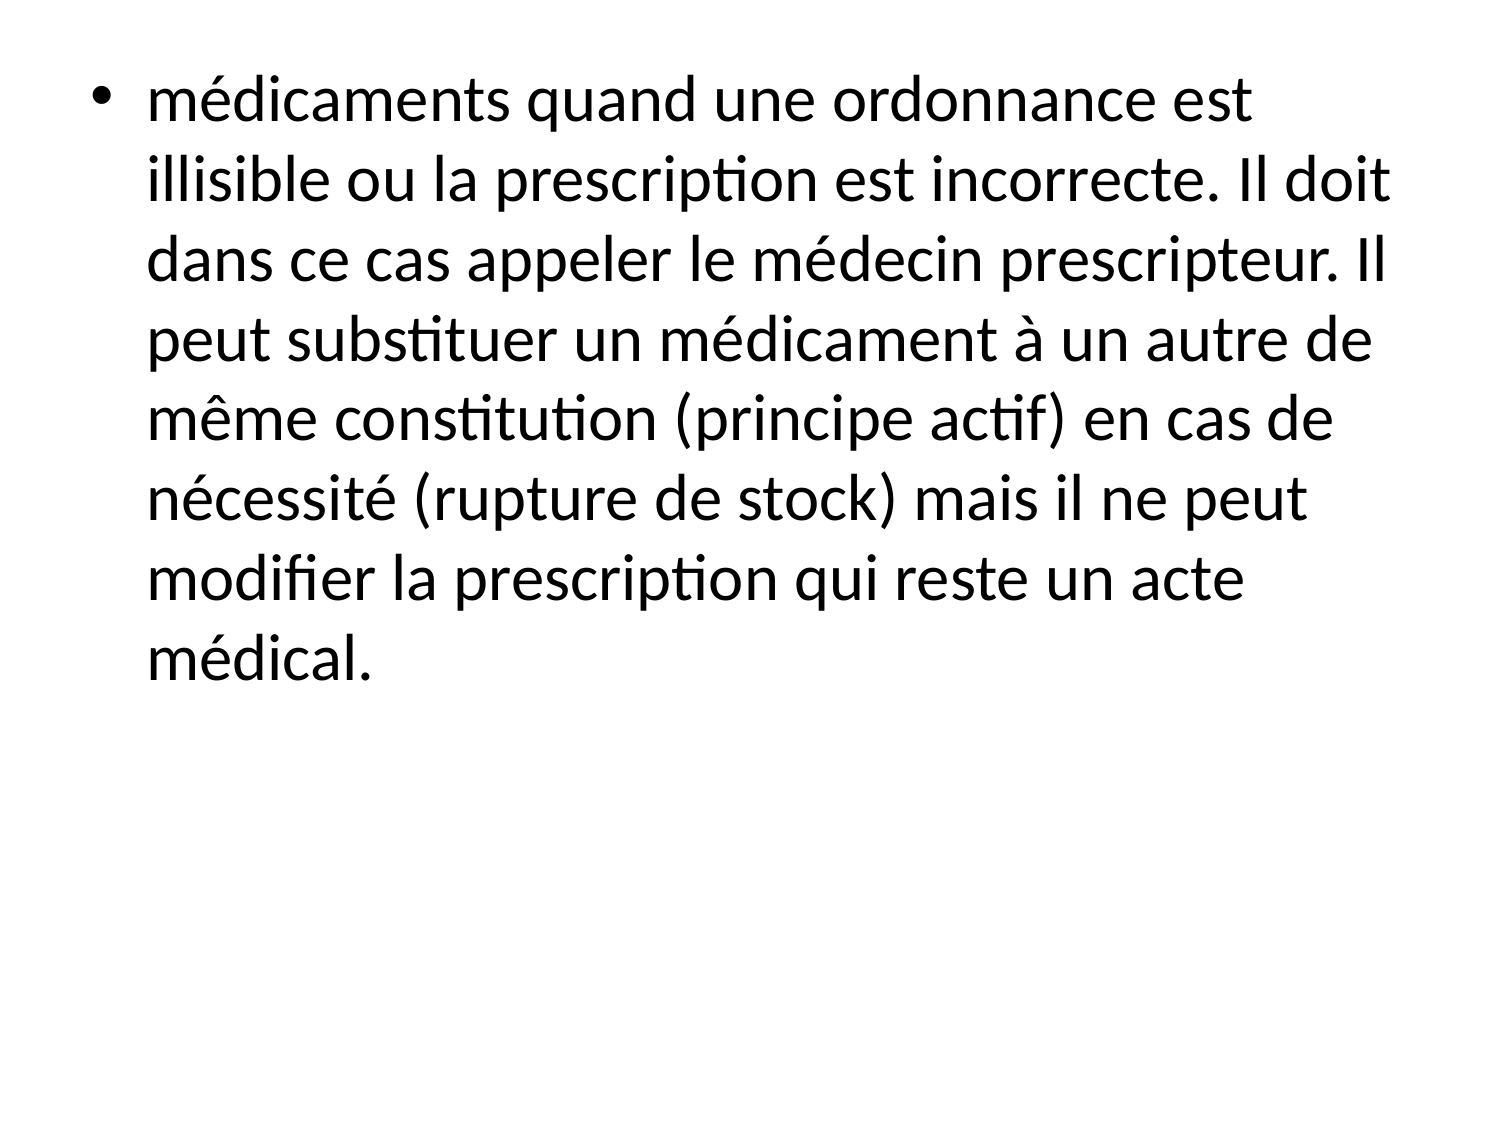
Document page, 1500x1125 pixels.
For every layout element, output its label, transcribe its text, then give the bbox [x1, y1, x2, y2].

list médicaments quand une ordonnance est illisible ou la prescription est incorrecte. Il doit dans ce cas appeler le médecin prescripteur. Il peut substituer un médicament à un autre de même constitution (principe actif) en cas de nécessité (rupture de stock) mais il ne peut modifier la prescription qui reste un acte médical. [75, 46, 1425, 1005]
